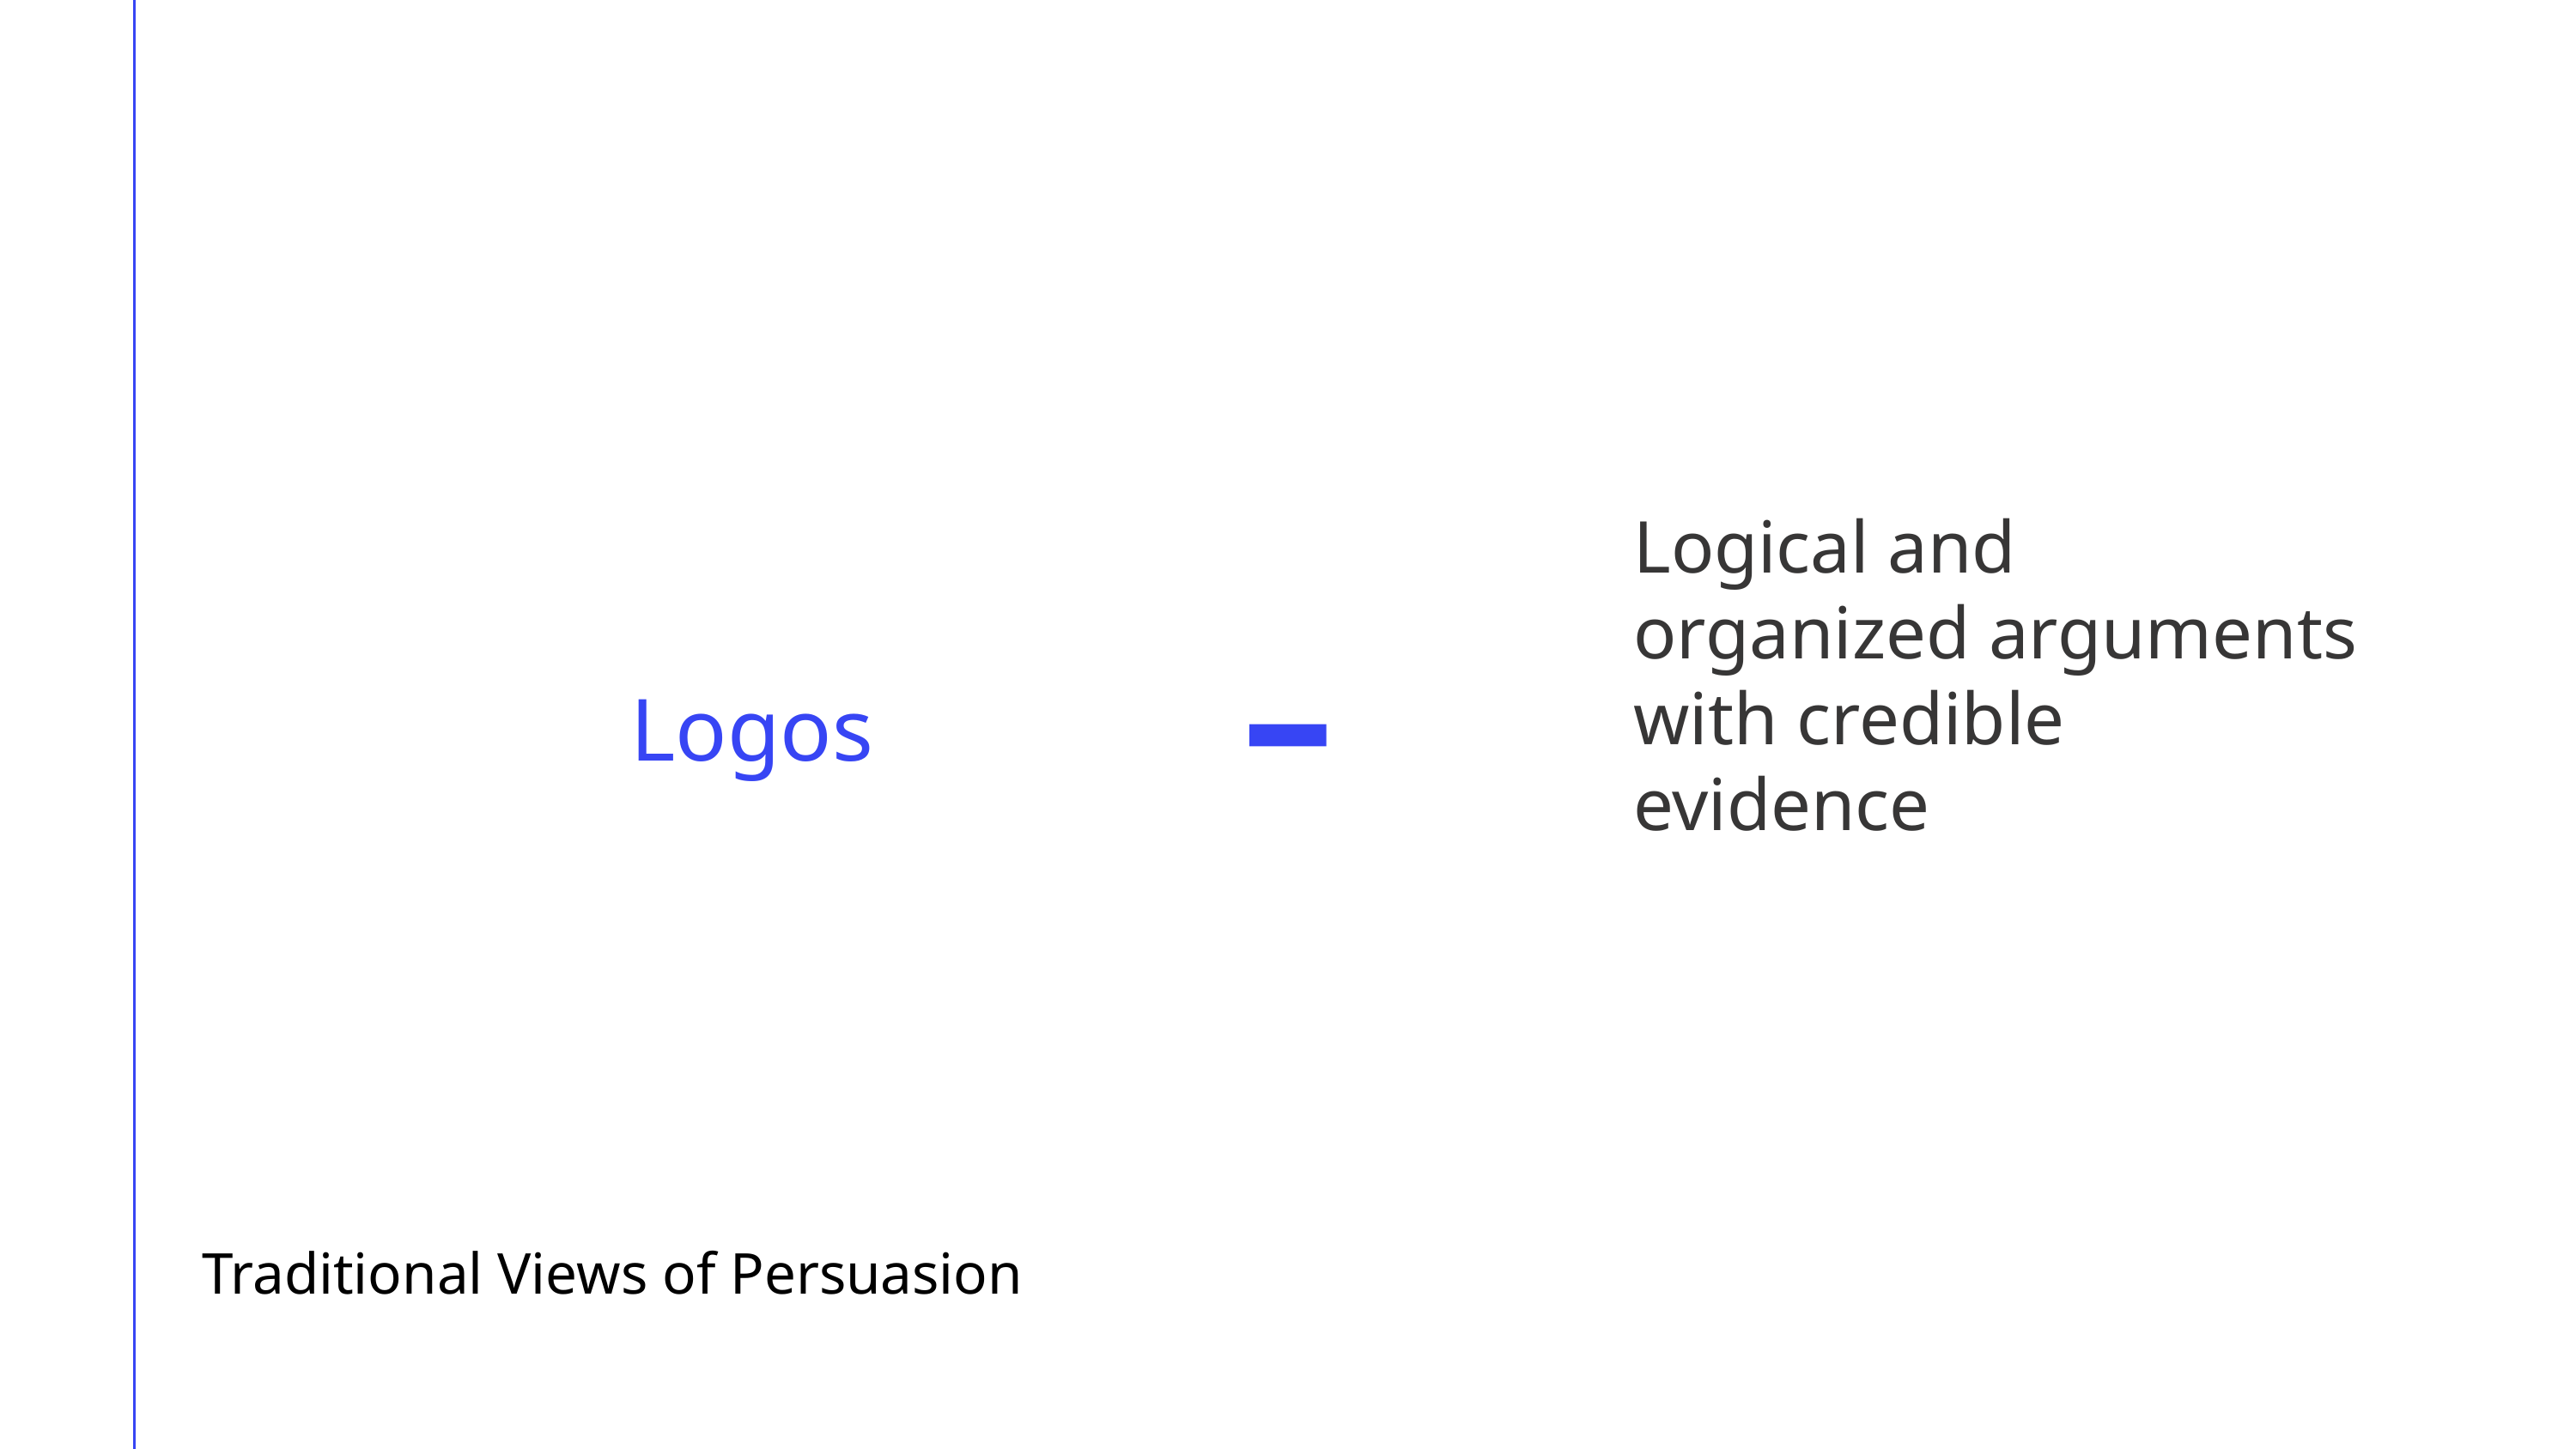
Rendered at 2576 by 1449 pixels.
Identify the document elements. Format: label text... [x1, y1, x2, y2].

text_box Logical and organized arguments with credible evidence [1578, 501, 2363, 846]
text_box [1249, 724, 1327, 747]
title Logos [397, 675, 1108, 918]
text_box Traditional Views of Persuasion [202, 1227, 1578, 1306]
